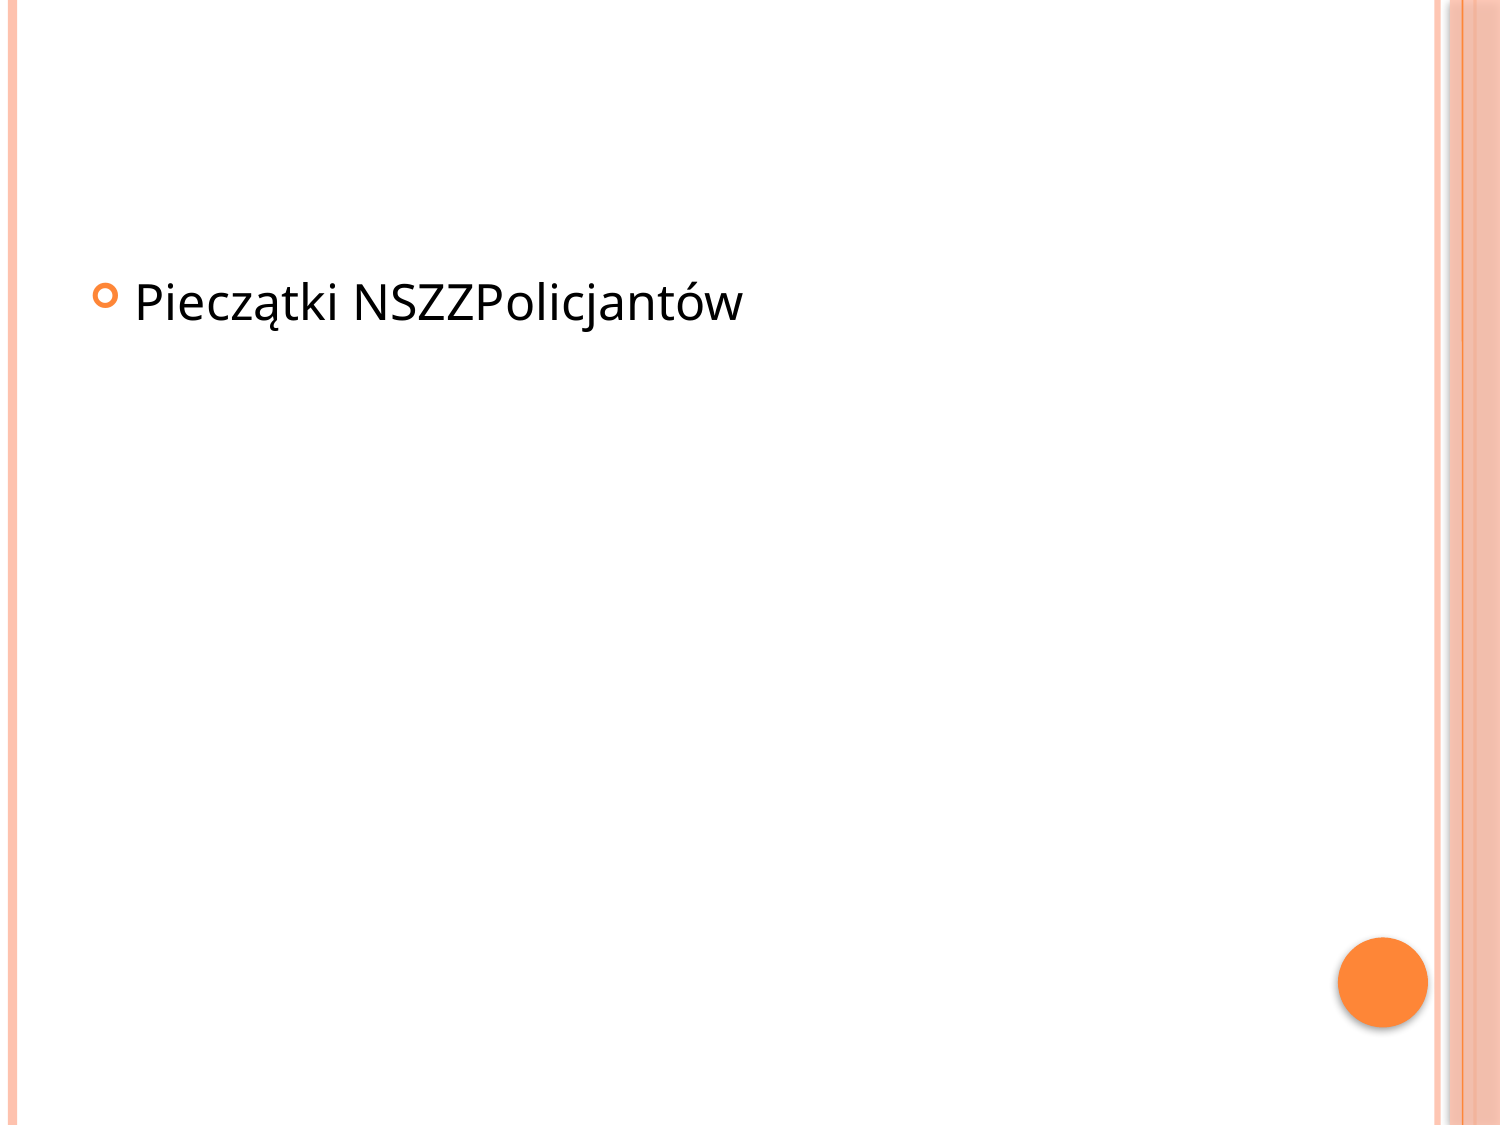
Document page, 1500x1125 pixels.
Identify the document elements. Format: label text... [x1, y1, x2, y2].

list Pieczątki NSZZPolicjantów [75, 262, 1300, 1062]
